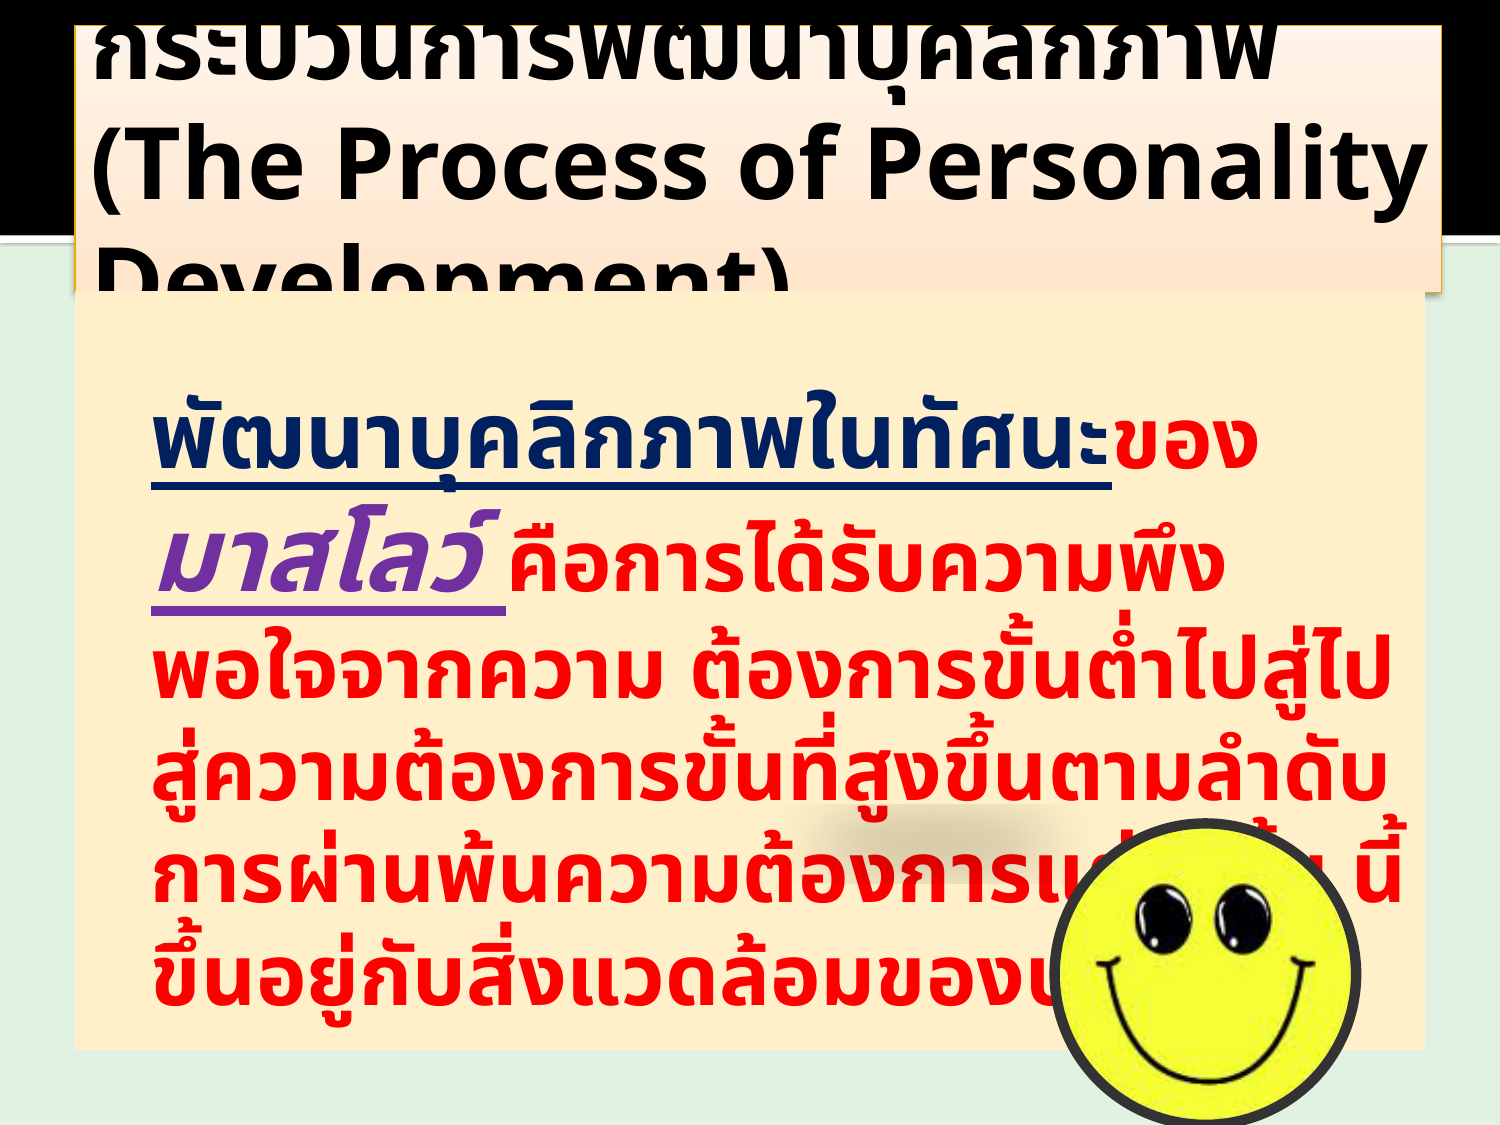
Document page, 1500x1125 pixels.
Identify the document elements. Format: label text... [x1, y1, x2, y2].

title กระบวนการพัฒนาบุคลิกภาพ (The Process of Personality Development) [74, 25, 1442, 293]
picture [1054, 823, 1357, 1125]
list พัฒนาบุคลิกภาพในทัศนะของ มาสโลว์ คือการได้รับความพึงพอใจจากความ ต้องการขั้นต่ำไปสู่ไปสู่ความต้องการขั้นที่สูงขึ้นตามลำดับ การผ่านพ้นความต้องการแต่ละขั้น นี้ขึ้นอยู่กับสิ่งแวดล้อมของบุคคล [75, 291, 1425, 1050]
